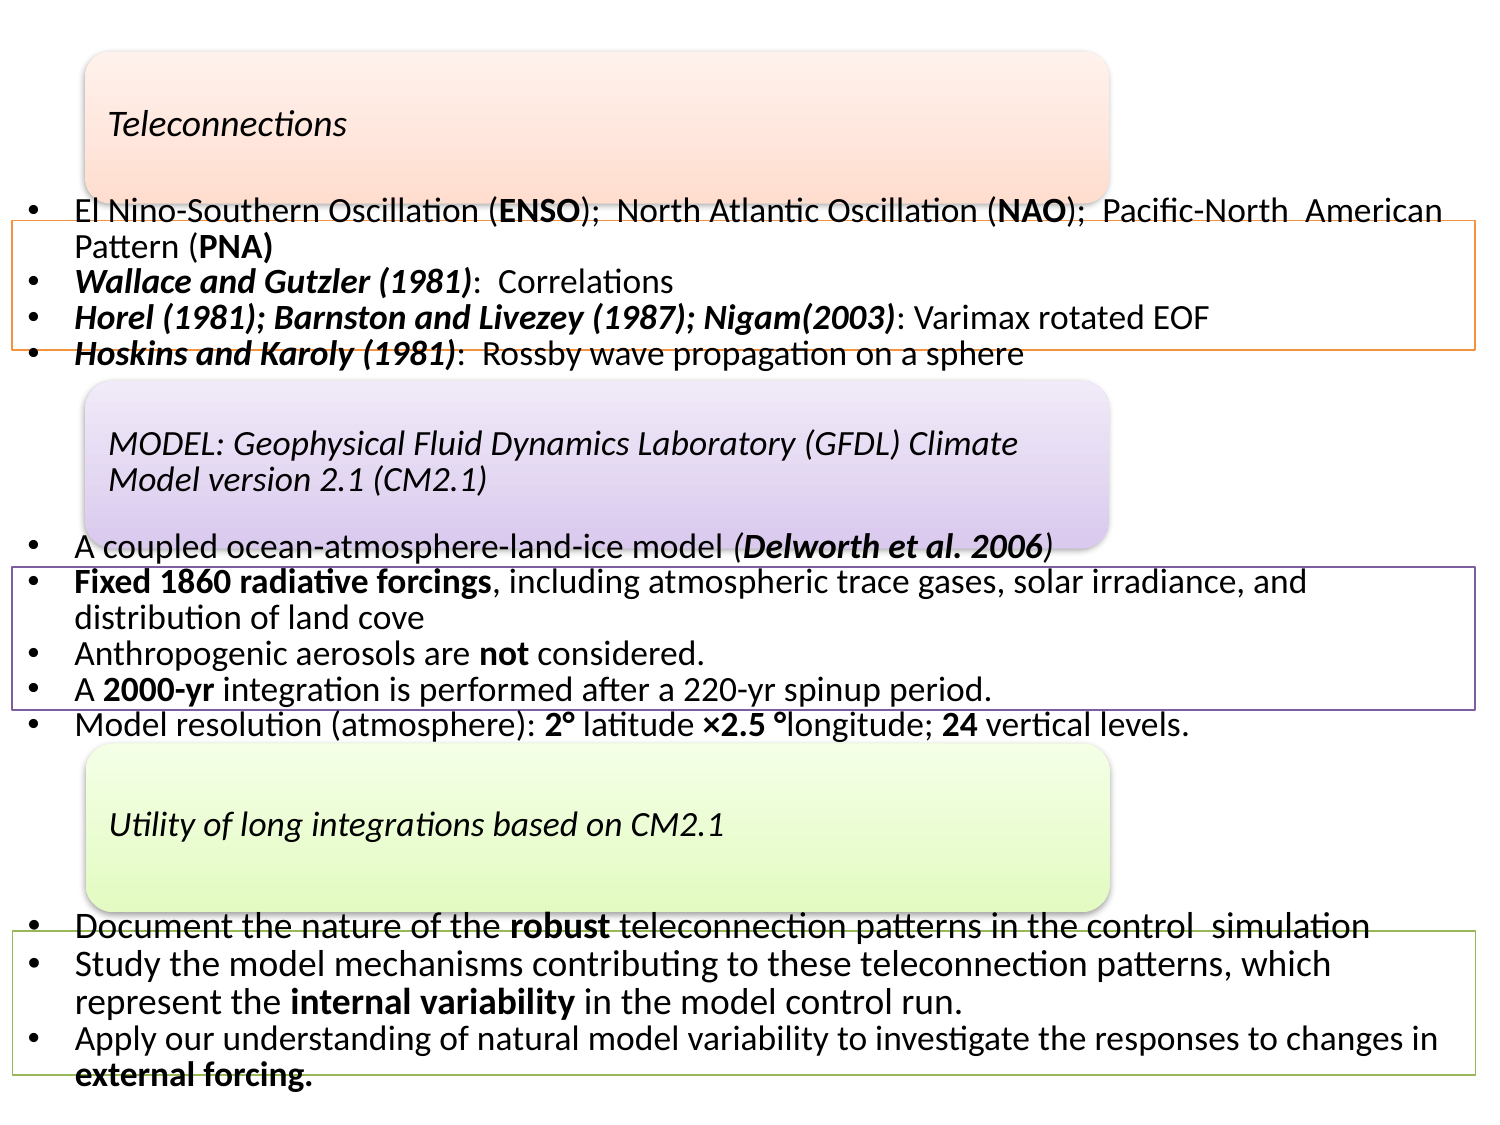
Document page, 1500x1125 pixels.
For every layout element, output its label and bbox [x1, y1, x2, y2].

text_box [11, 34, 1476, 351]
text_box [12, 724, 1476, 1076]
text_box [11, 362, 1476, 711]
